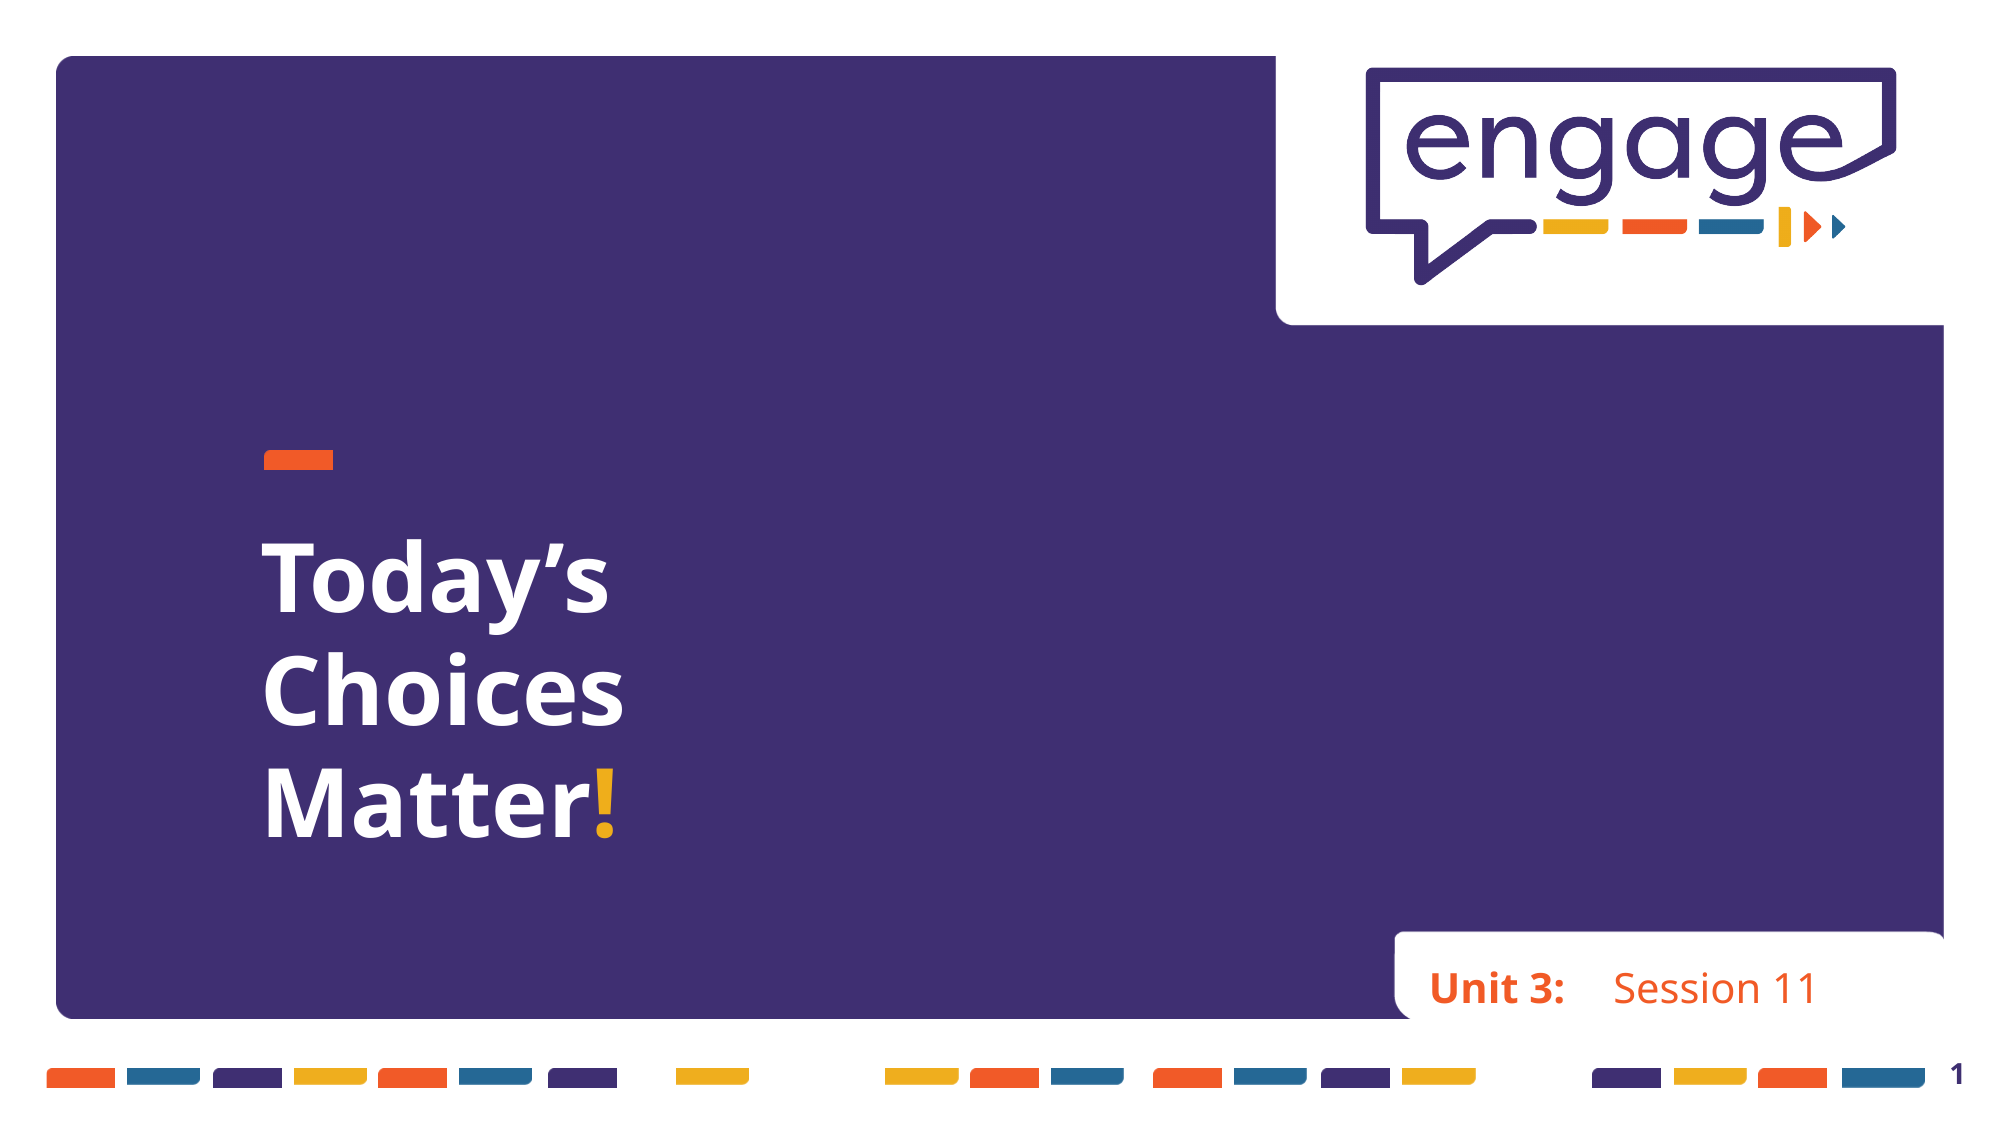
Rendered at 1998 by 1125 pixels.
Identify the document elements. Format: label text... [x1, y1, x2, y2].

picture [1051, 1068, 1124, 1085]
picture [213, 1068, 282, 1088]
picture [294, 1068, 367, 1085]
picture [46, 1068, 115, 1088]
picture [1321, 1068, 1390, 1088]
picture [676, 1068, 749, 1085]
title Today’s Choices Matter! [260, 519, 976, 906]
picture [548, 1068, 617, 1088]
list Session 11 [1613, 962, 1897, 1019]
picture [1592, 1068, 1661, 1088]
picture [1153, 1068, 1222, 1088]
subtitle Unit 3: [1429, 961, 1593, 1018]
picture [1842, 1068, 1925, 1088]
picture [970, 1068, 1039, 1088]
picture [459, 1068, 532, 1085]
picture [1674, 1068, 1747, 1085]
picture [56, 0, 1961, 1019]
picture [885, 1068, 959, 1085]
picture [1758, 1068, 1827, 1088]
picture [1402, 1068, 1476, 1085]
picture [1234, 1068, 1307, 1085]
picture [127, 1068, 200, 1085]
picture [378, 1068, 447, 1088]
